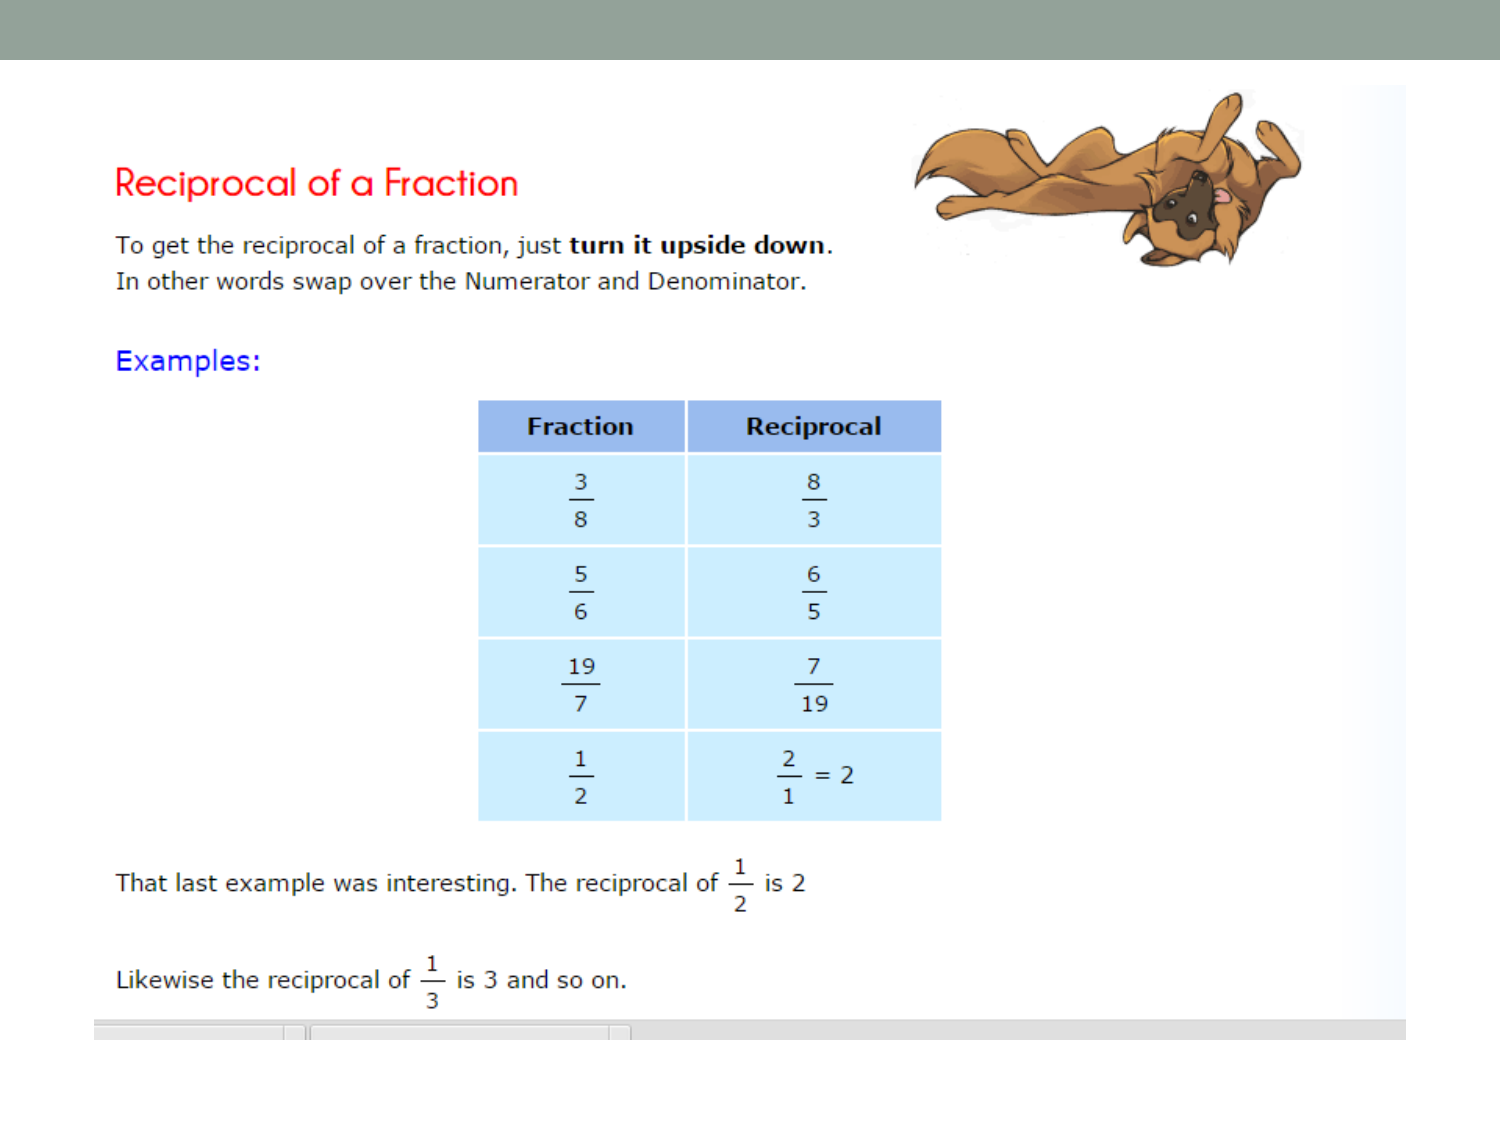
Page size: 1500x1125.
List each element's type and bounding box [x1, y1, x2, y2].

picture [94, 84, 1406, 1040]
